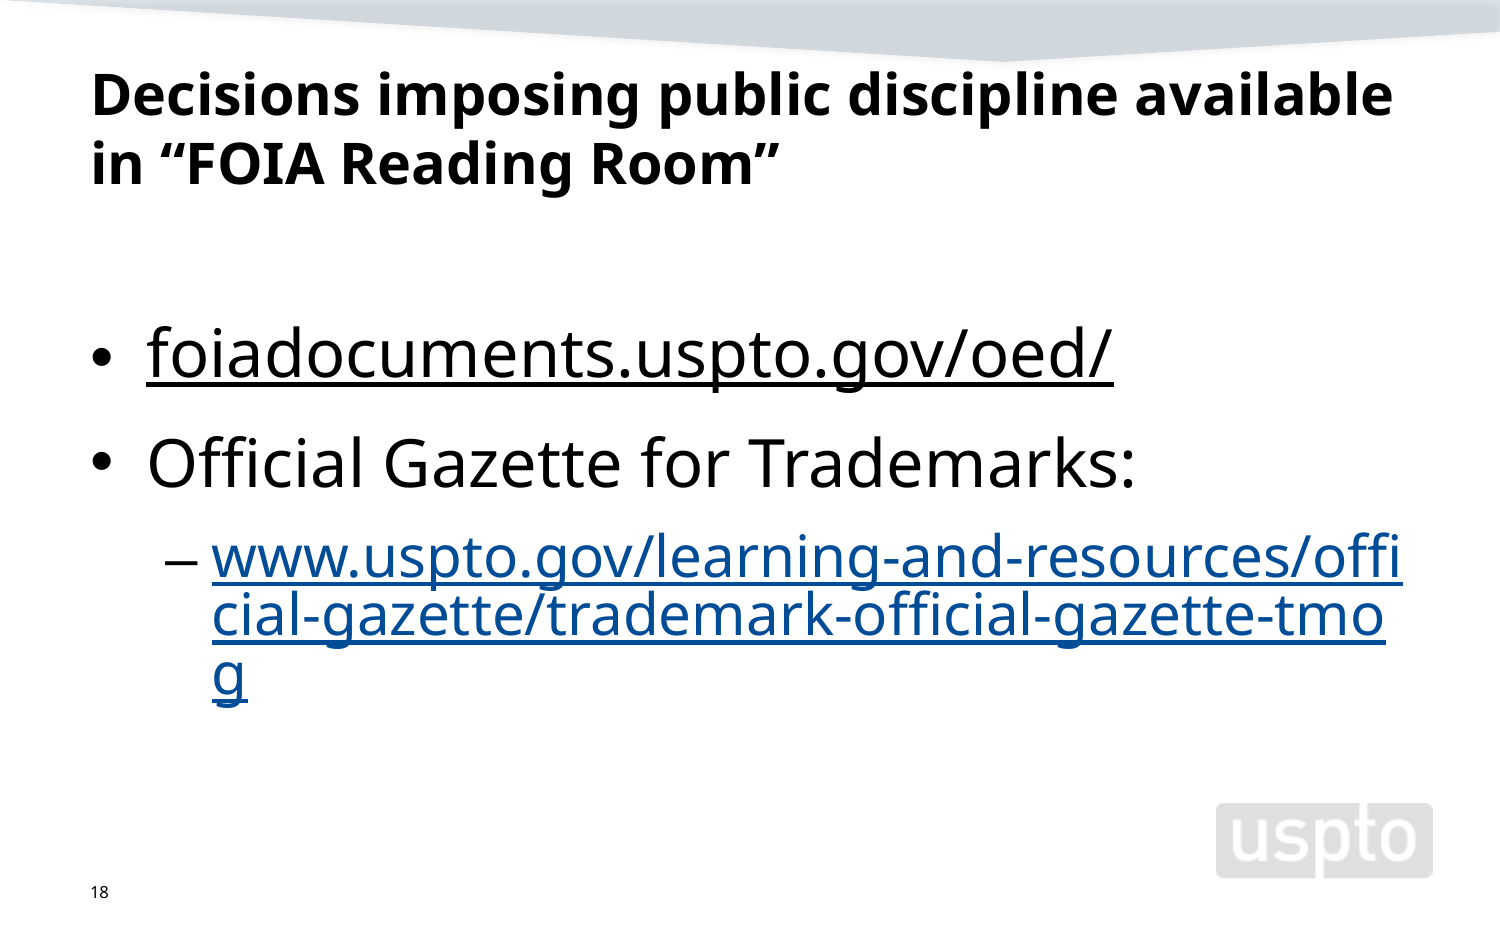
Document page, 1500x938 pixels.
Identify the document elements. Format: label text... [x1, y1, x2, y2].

title Decisions imposing public discipline available in “FOIA Reading Room” [75, 50, 1425, 207]
picture [1216, 803, 1433, 880]
slide_number 18 [75, 868, 413, 919]
list foiadocuments.uspto.gov/oed/ Official Gazette for Trademarks: www.uspto.gov/learning-and-resources/official-gazette/trademark-official-gazette-tmog [75, 303, 1425, 877]
